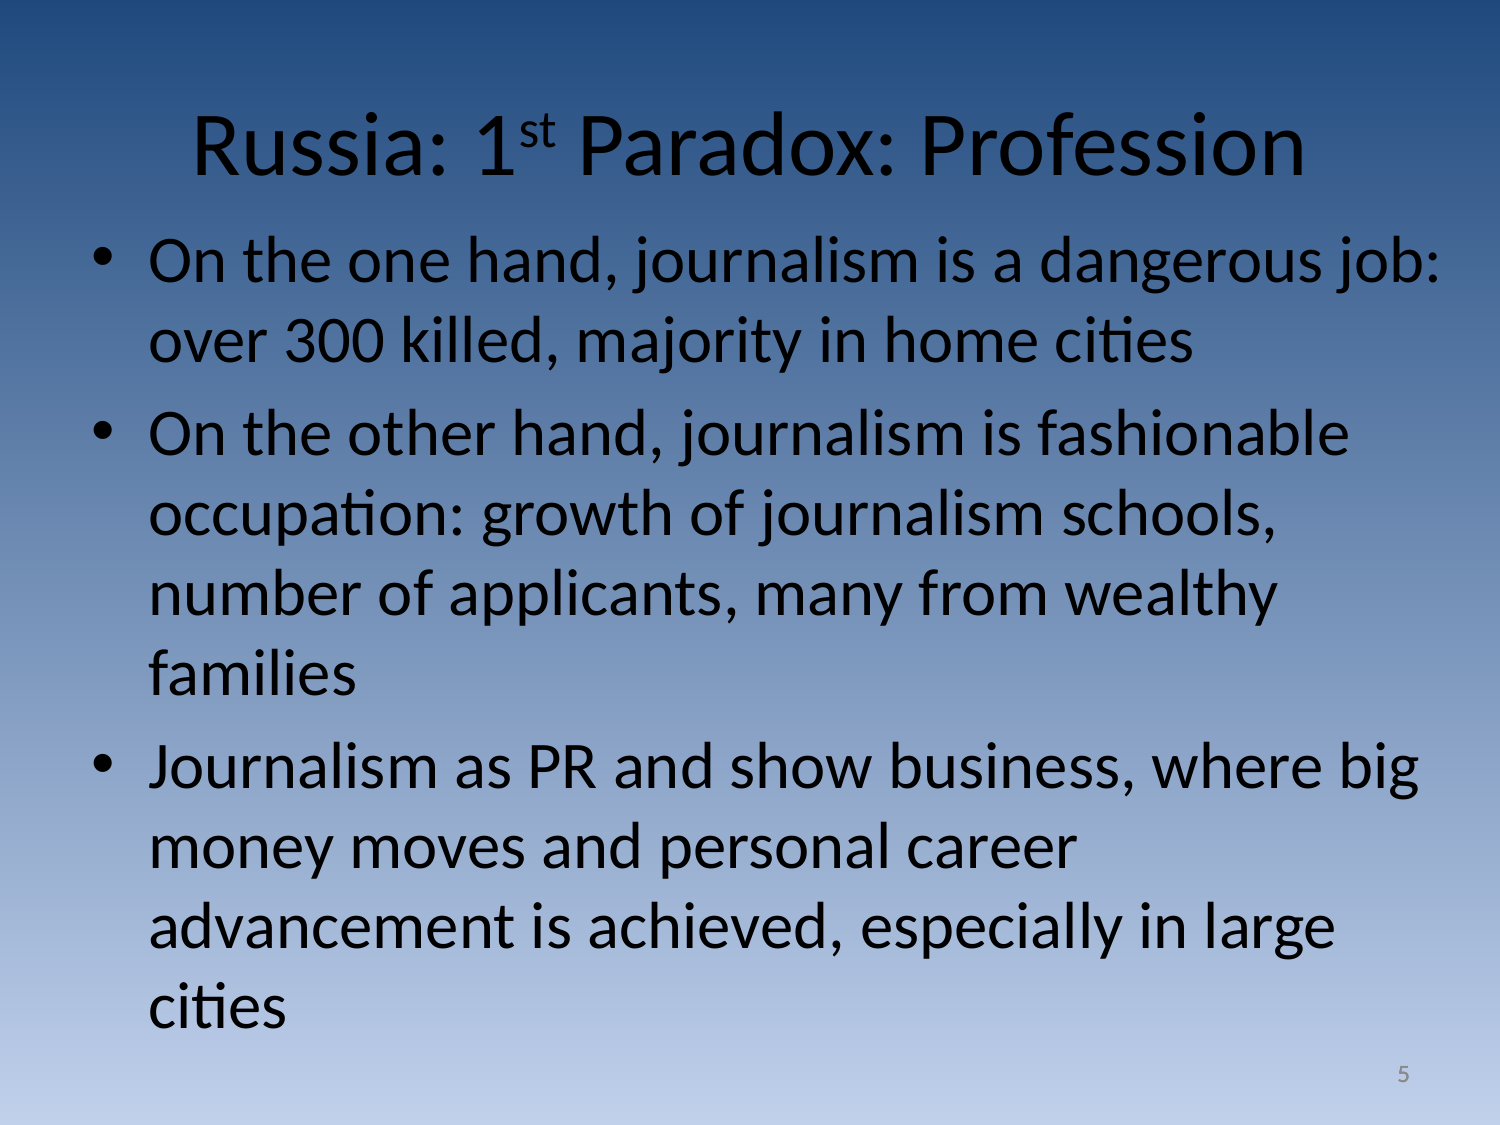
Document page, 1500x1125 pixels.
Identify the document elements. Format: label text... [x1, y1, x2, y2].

title Russia: 1st Paradox: Profession [74, 44, 1426, 233]
text_box 5 [1074, 1042, 1425, 1103]
list On the one hand, journalism is a dangerous job: over 300 killed, majority in home cities On the other hand, journalism is fashionable occupation: growth of journalism schools, number of applicants, many from wealthy families Journalism as PR and show business, where big money moves and personal career advancement is achieved, especially in large cities [76, 207, 1461, 1071]
